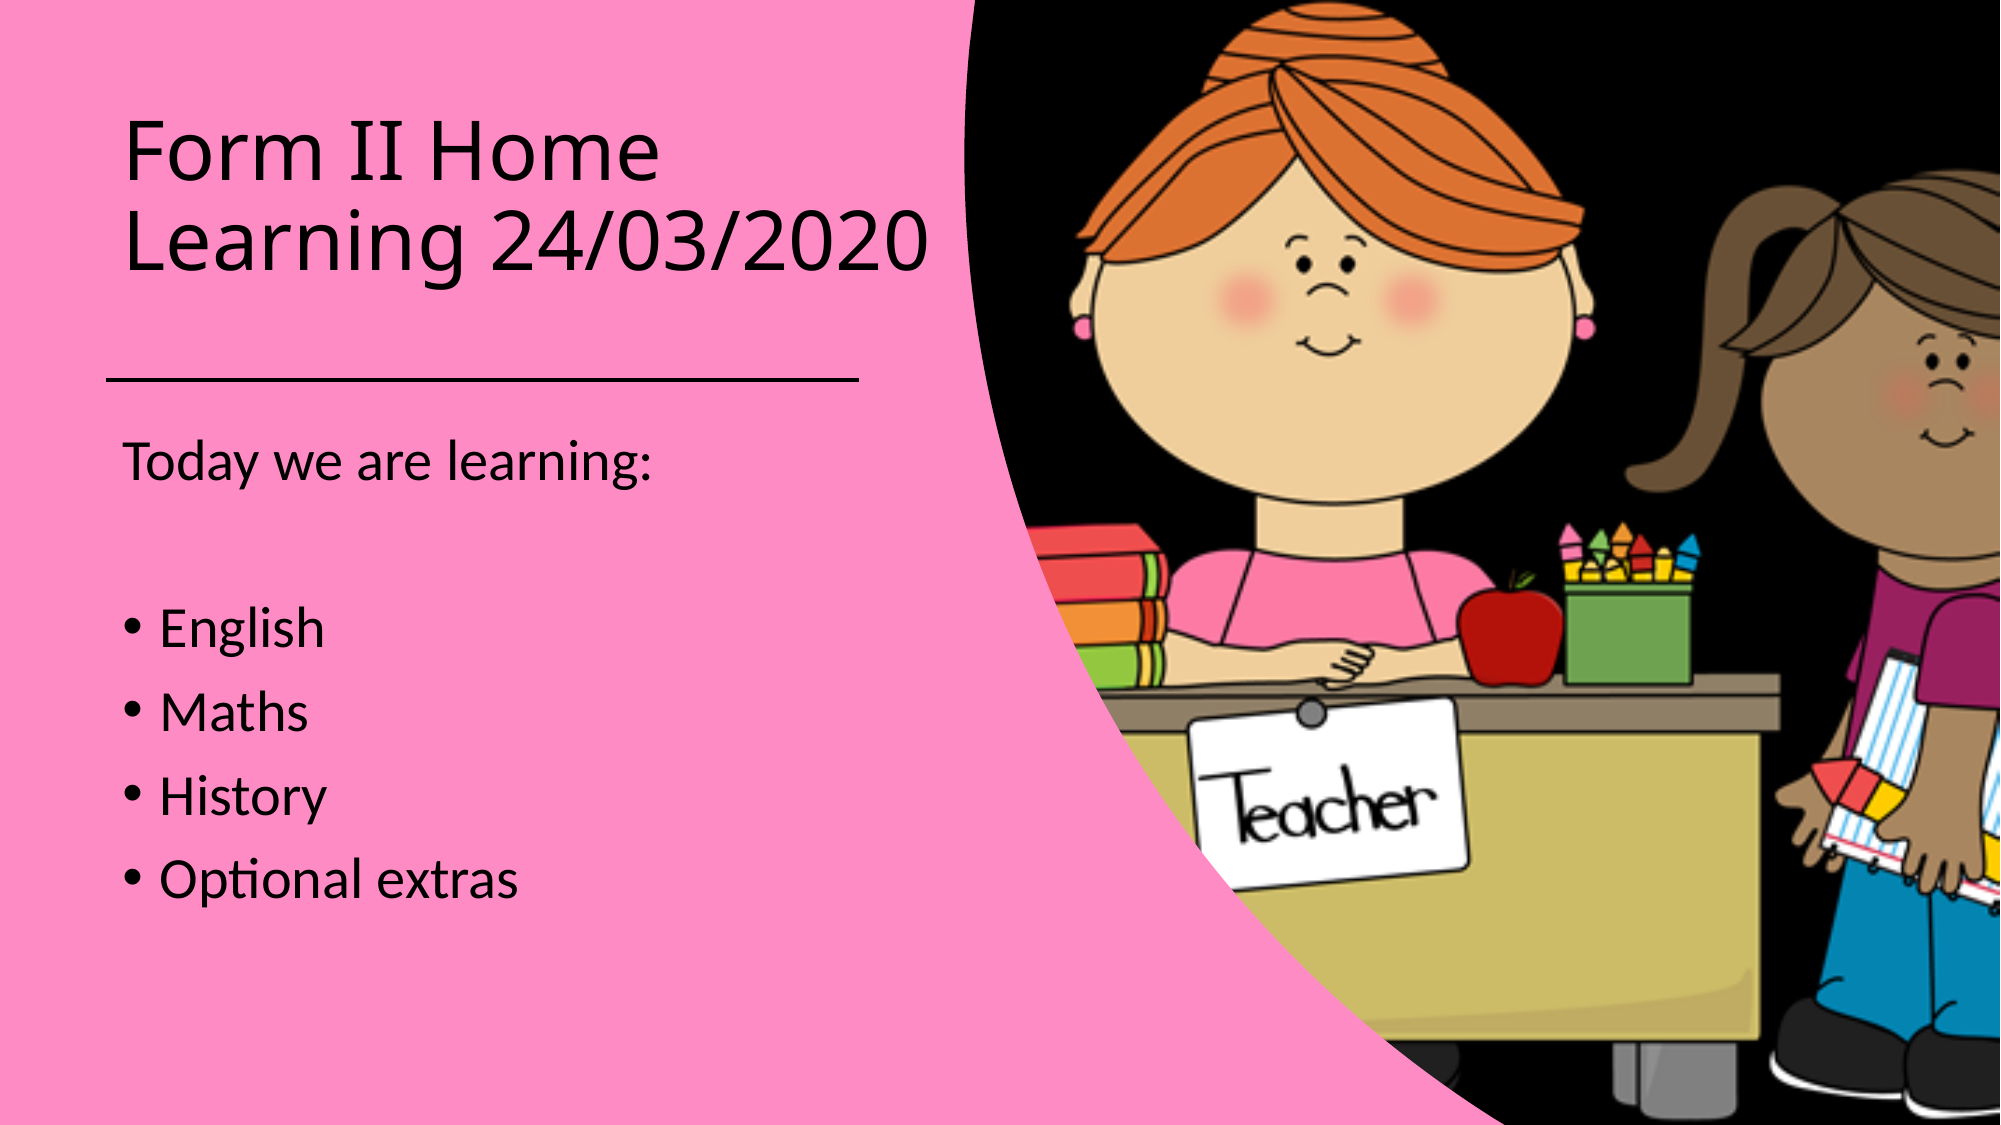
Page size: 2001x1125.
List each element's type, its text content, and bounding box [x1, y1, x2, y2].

list Today we are learning: English Maths History Optional extras [107, 422, 948, 991]
title Form II Home Learning 24/03/2020 [107, 59, 948, 338]
picture [964, 0, 2000, 1125]
